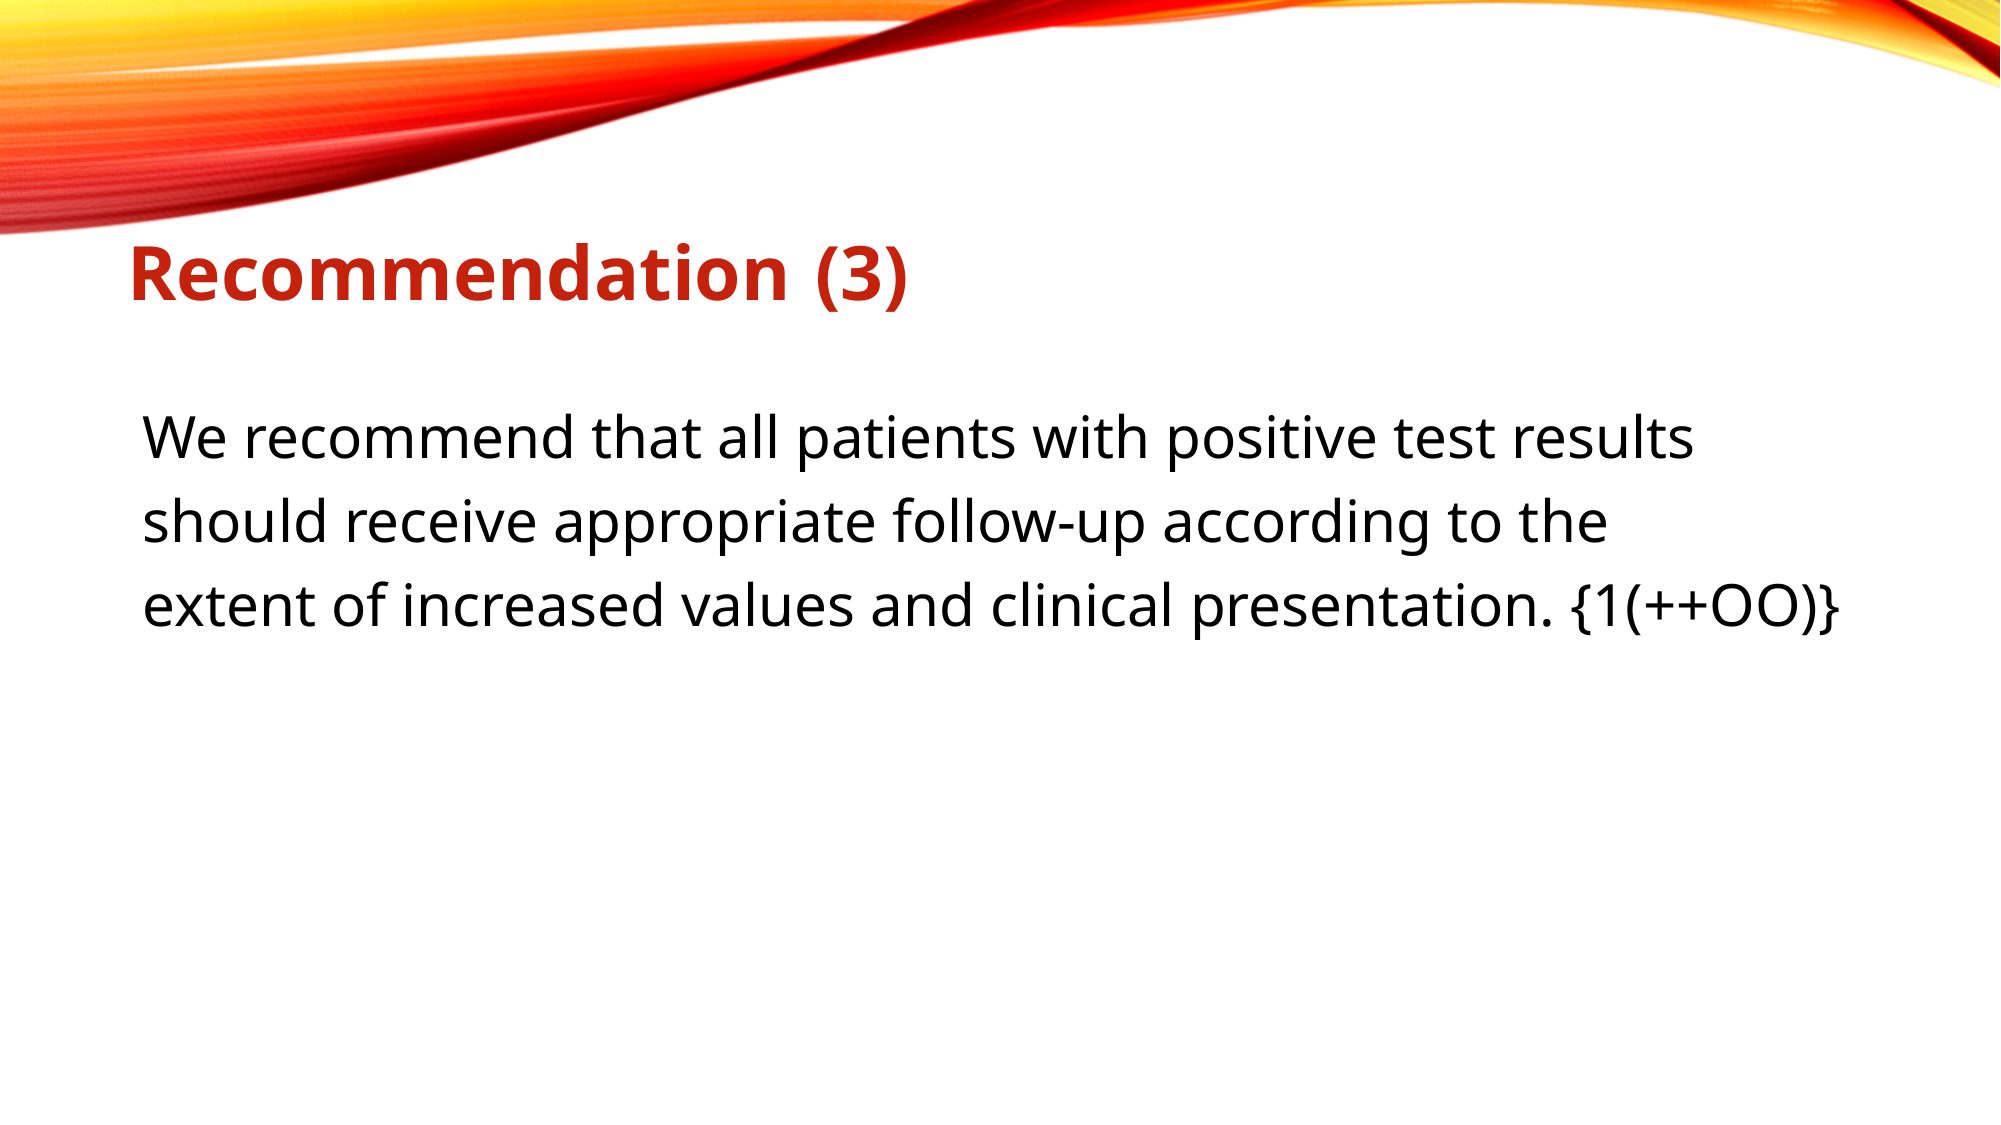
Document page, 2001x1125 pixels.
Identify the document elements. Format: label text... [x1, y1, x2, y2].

list Recommendation (3) We recommend that all patients with positive test results should receive appropriate follow-up according to the extent of increased values and clinical presentation. {1(++OO)} [112, 228, 1967, 1062]
picture [0, 0, 2000, 237]
